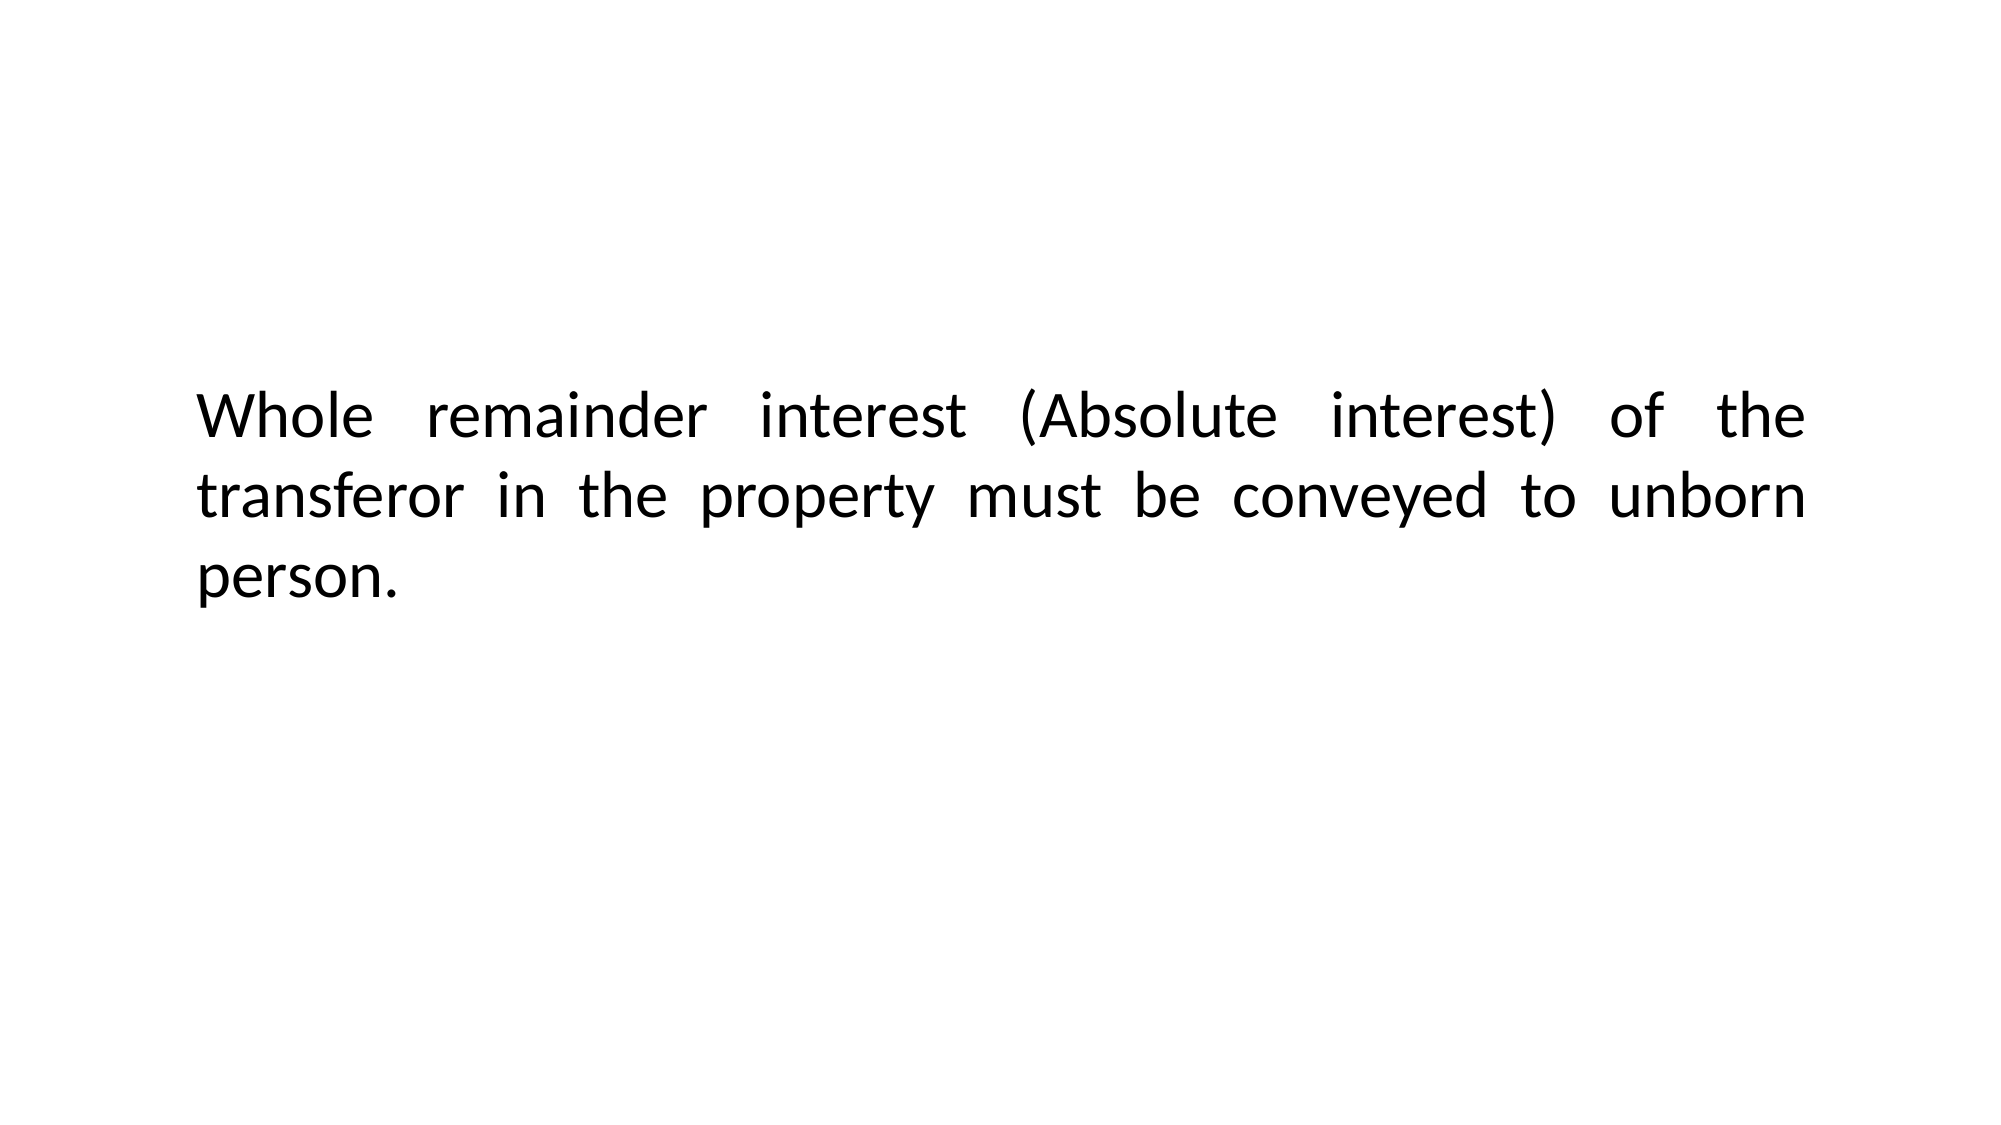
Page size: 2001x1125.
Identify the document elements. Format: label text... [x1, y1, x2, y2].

text_box Whole remainder interest (Absolute interest) of the transferor in the property must be conveyed to unborn person. [181, 363, 1824, 618]
